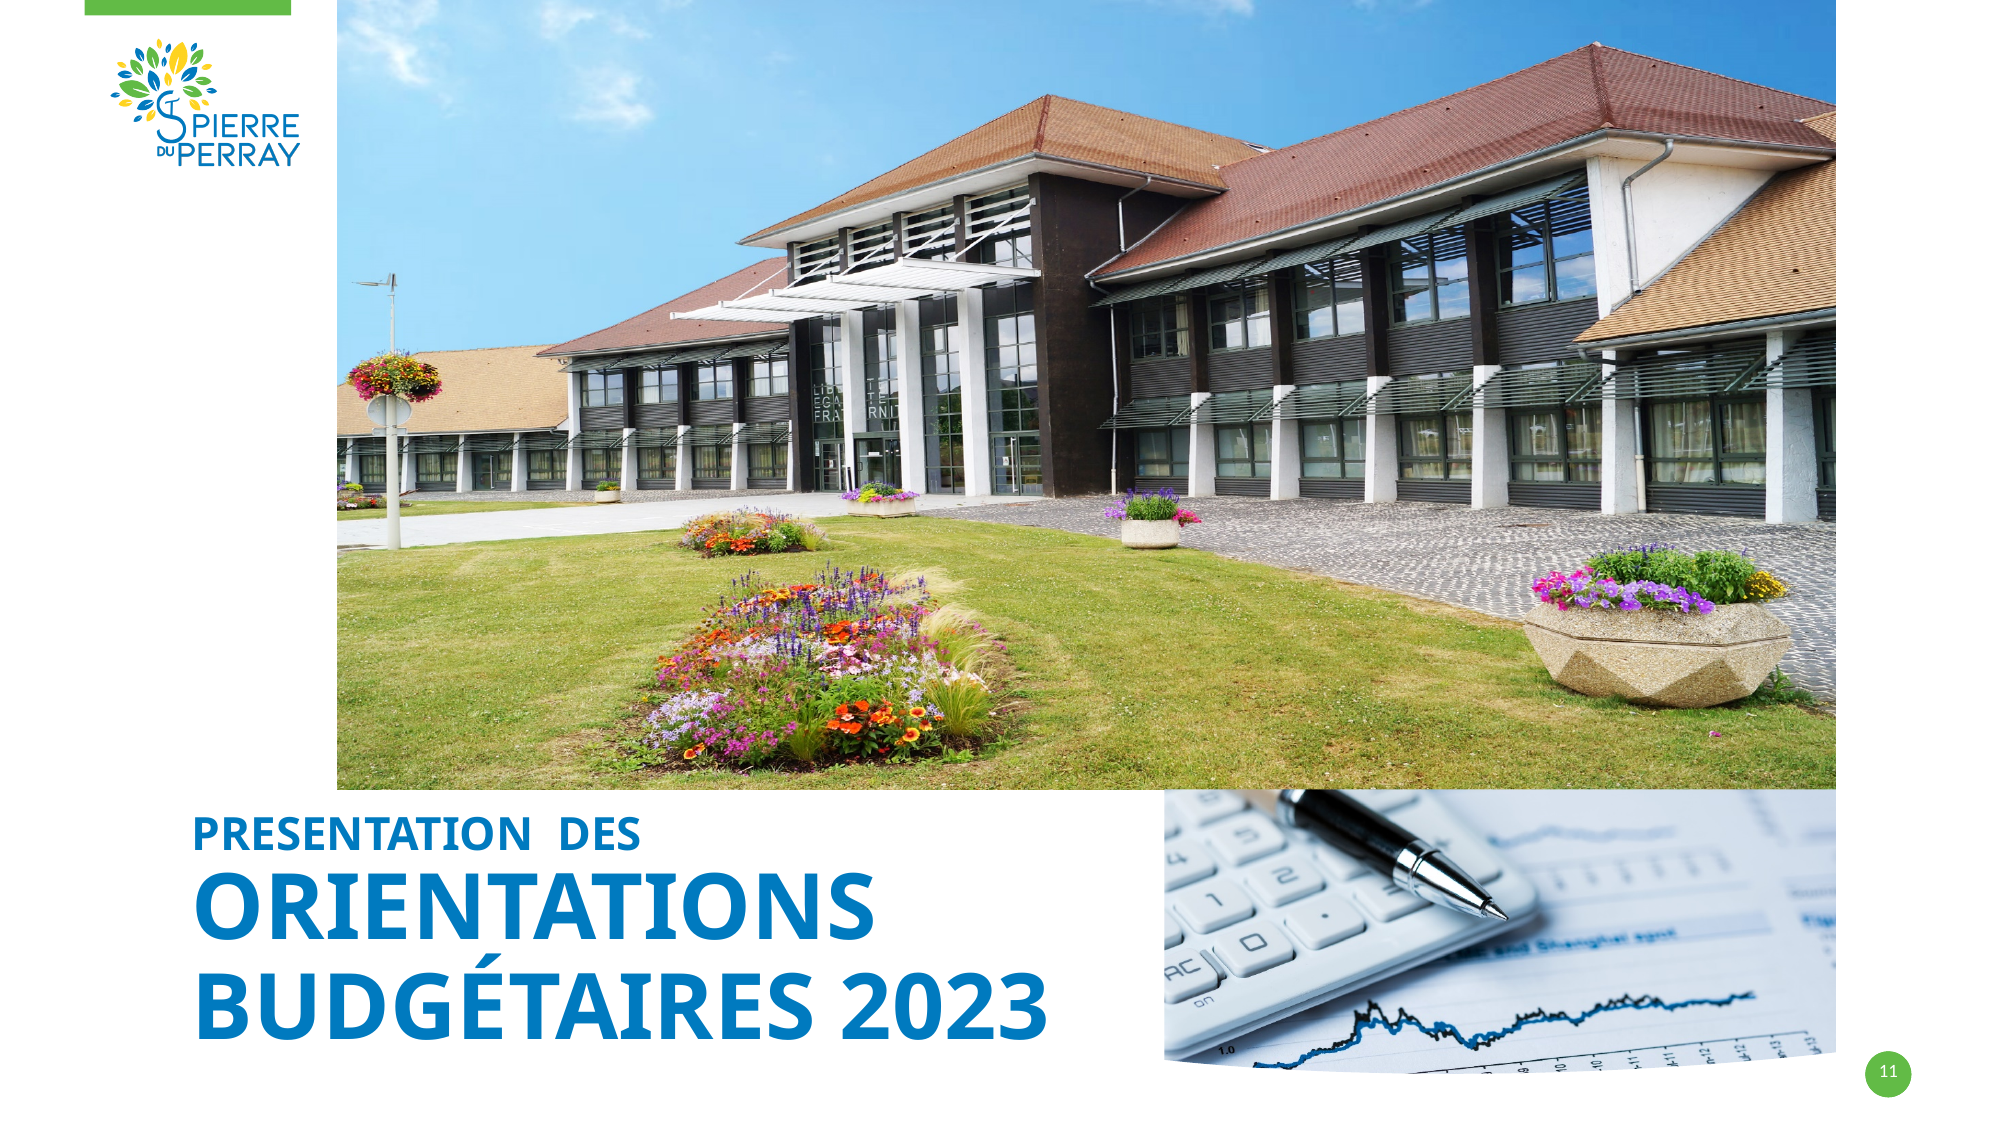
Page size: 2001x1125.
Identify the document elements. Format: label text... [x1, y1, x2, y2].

slide_number 11 [1864, 1059, 1913, 1090]
title PRESENTATION des orientations budgétaires 2023 [191, 810, 1164, 1059]
picture [337, 0, 1836, 1074]
picture [105, 31, 309, 173]
